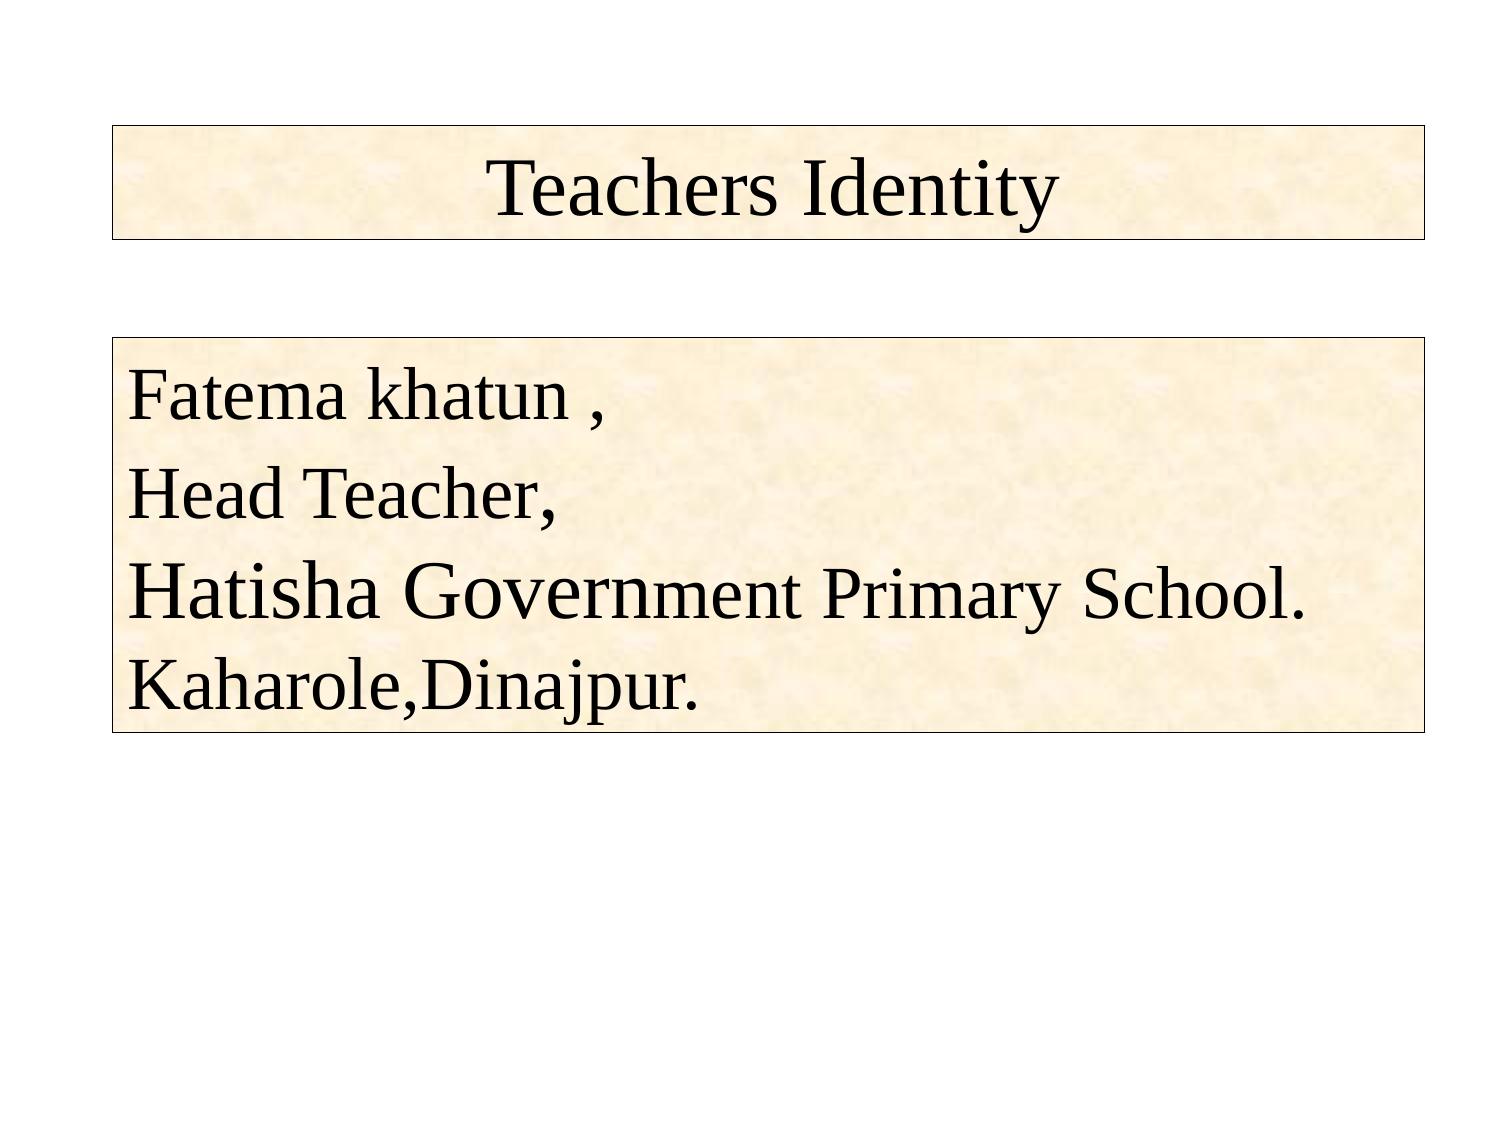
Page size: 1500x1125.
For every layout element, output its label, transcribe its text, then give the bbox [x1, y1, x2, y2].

text_box Teachers Identity [112, 125, 1425, 240]
text_box Fatema khatun , Head Teacher, Hatisha Government Primary School. Kaharole,Dinajpur. [112, 337, 1425, 733]
